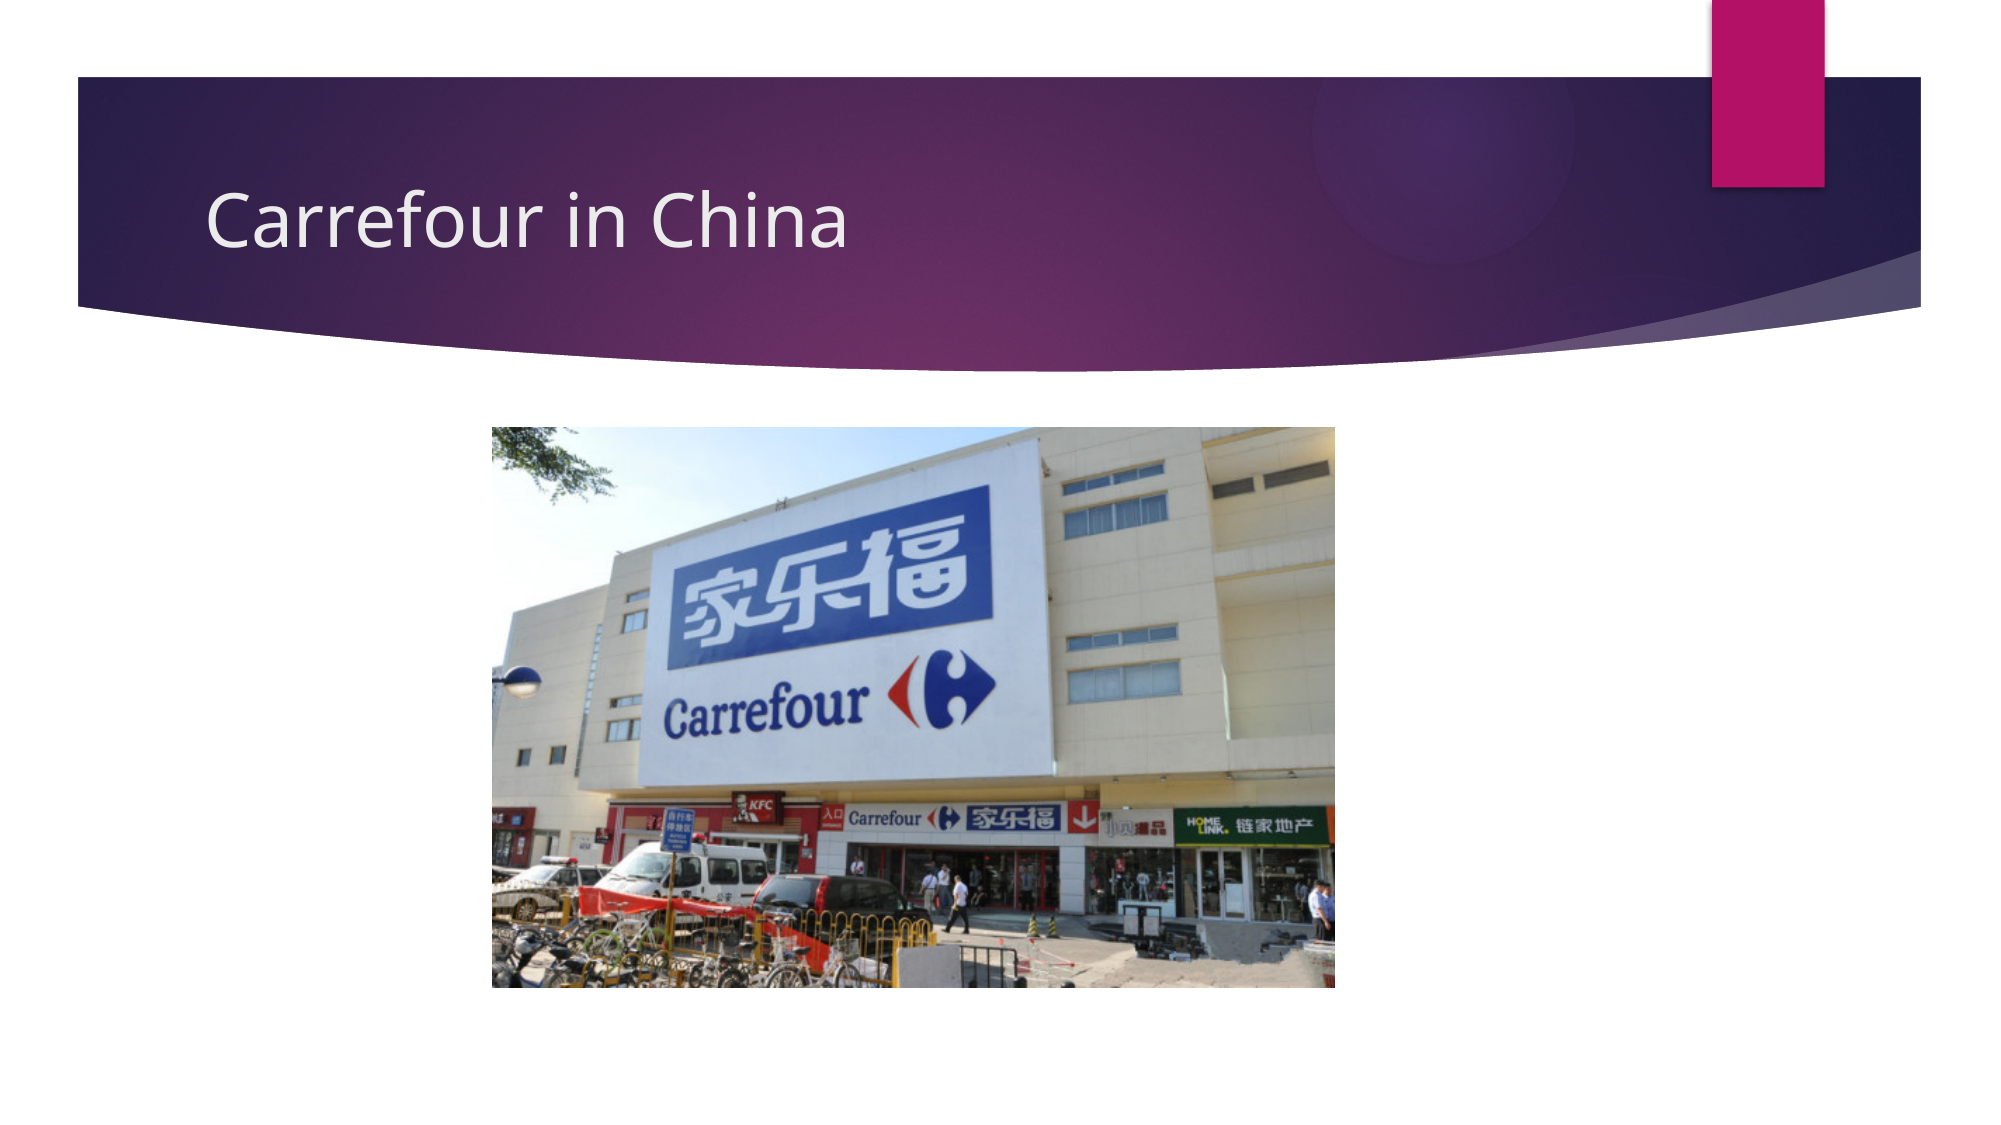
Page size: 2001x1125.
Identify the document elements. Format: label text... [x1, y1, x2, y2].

title Carrefour in China [189, 159, 1627, 276]
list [491, 426, 1335, 988]
